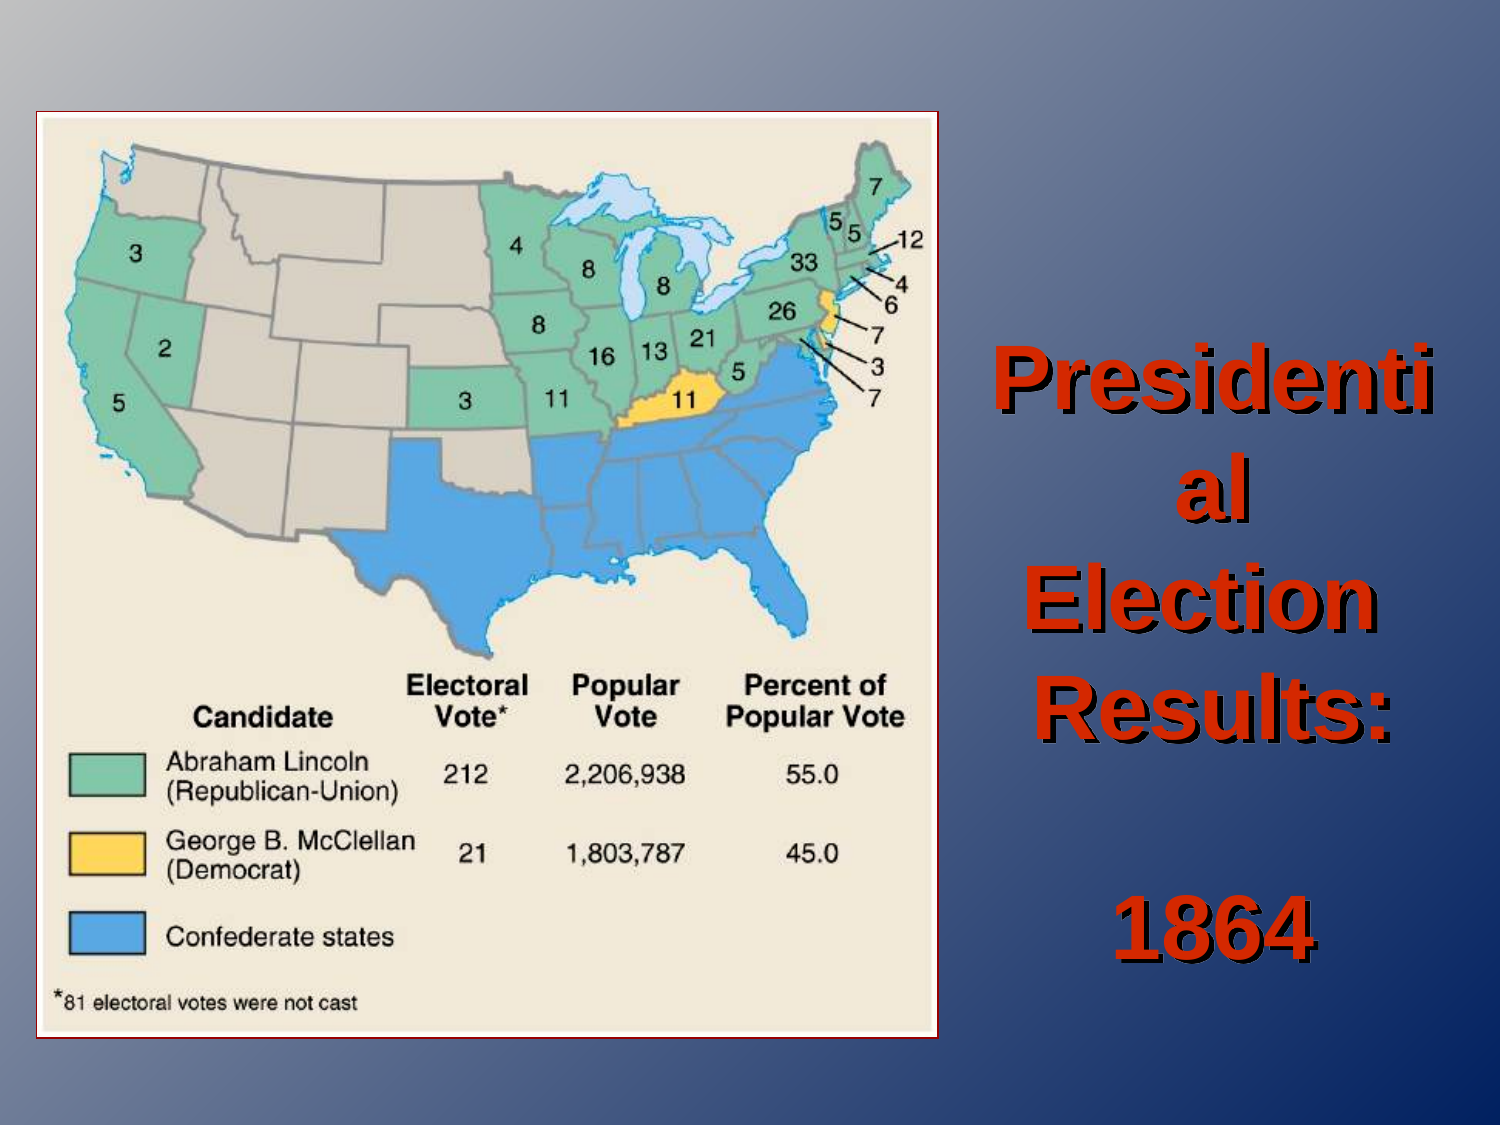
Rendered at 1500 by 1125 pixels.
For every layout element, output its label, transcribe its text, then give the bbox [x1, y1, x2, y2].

picture [37, 112, 938, 1038]
text_box Presidential Election Results: 1864 [975, 310, 1450, 985]
